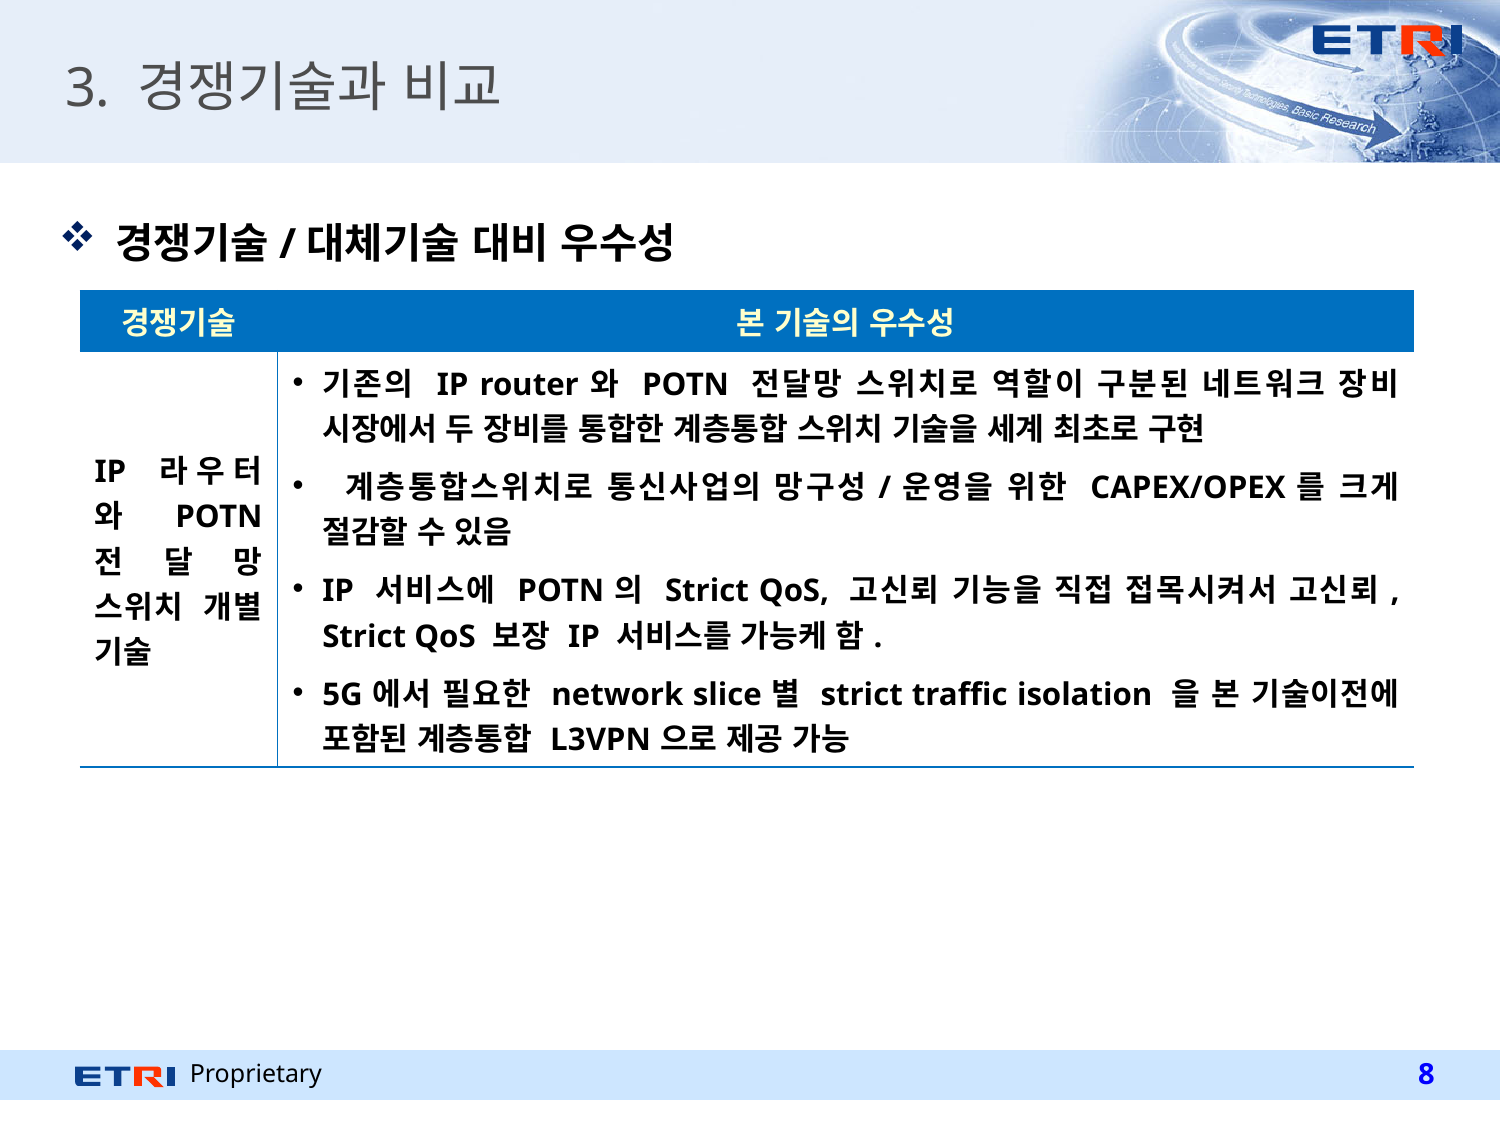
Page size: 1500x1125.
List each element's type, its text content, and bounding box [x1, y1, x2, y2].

picture [0, 0, 1500, 163]
table_cell IP 라우터 와 POTN 전달망 스위치 개별 기술 [80, 352, 277, 766]
title 3. 경쟁기술과 비교 [50, 44, 1225, 126]
table_header 본 기술의 우수성 [278, 292, 1414, 350]
text_box 경쟁기술/대체기술 대비 우수성 [41, 184, 1454, 303]
table_header 경쟁기술 [80, 292, 277, 350]
slide_number 8 [1378, 1041, 1458, 1109]
table_cell 기존의 IP router와 POTN 전달망 스위치로 역할이 구분된 네트워크 장비 시장에서 두 장비를 통합한 계층통합 스위치 기술을 세계 최초로 구현 계층통합스위치로 통신사업의 망구성/운영을 위한 CAPEX/OPEX를 크게 절감할 수 있음 IP 서비스에 POTN의 Strict QoS, 고신뢰 기능을 직접 접목시켜서 고신뢰, Strict QoS 보장 IP 서비스를 가능케 함. 5G에서 필요한 network slice별 strict traffic isolation 을 본 기술이전에 포함된 계층통합 L3VPN으로 제공 가능 [278, 352, 1414, 766]
